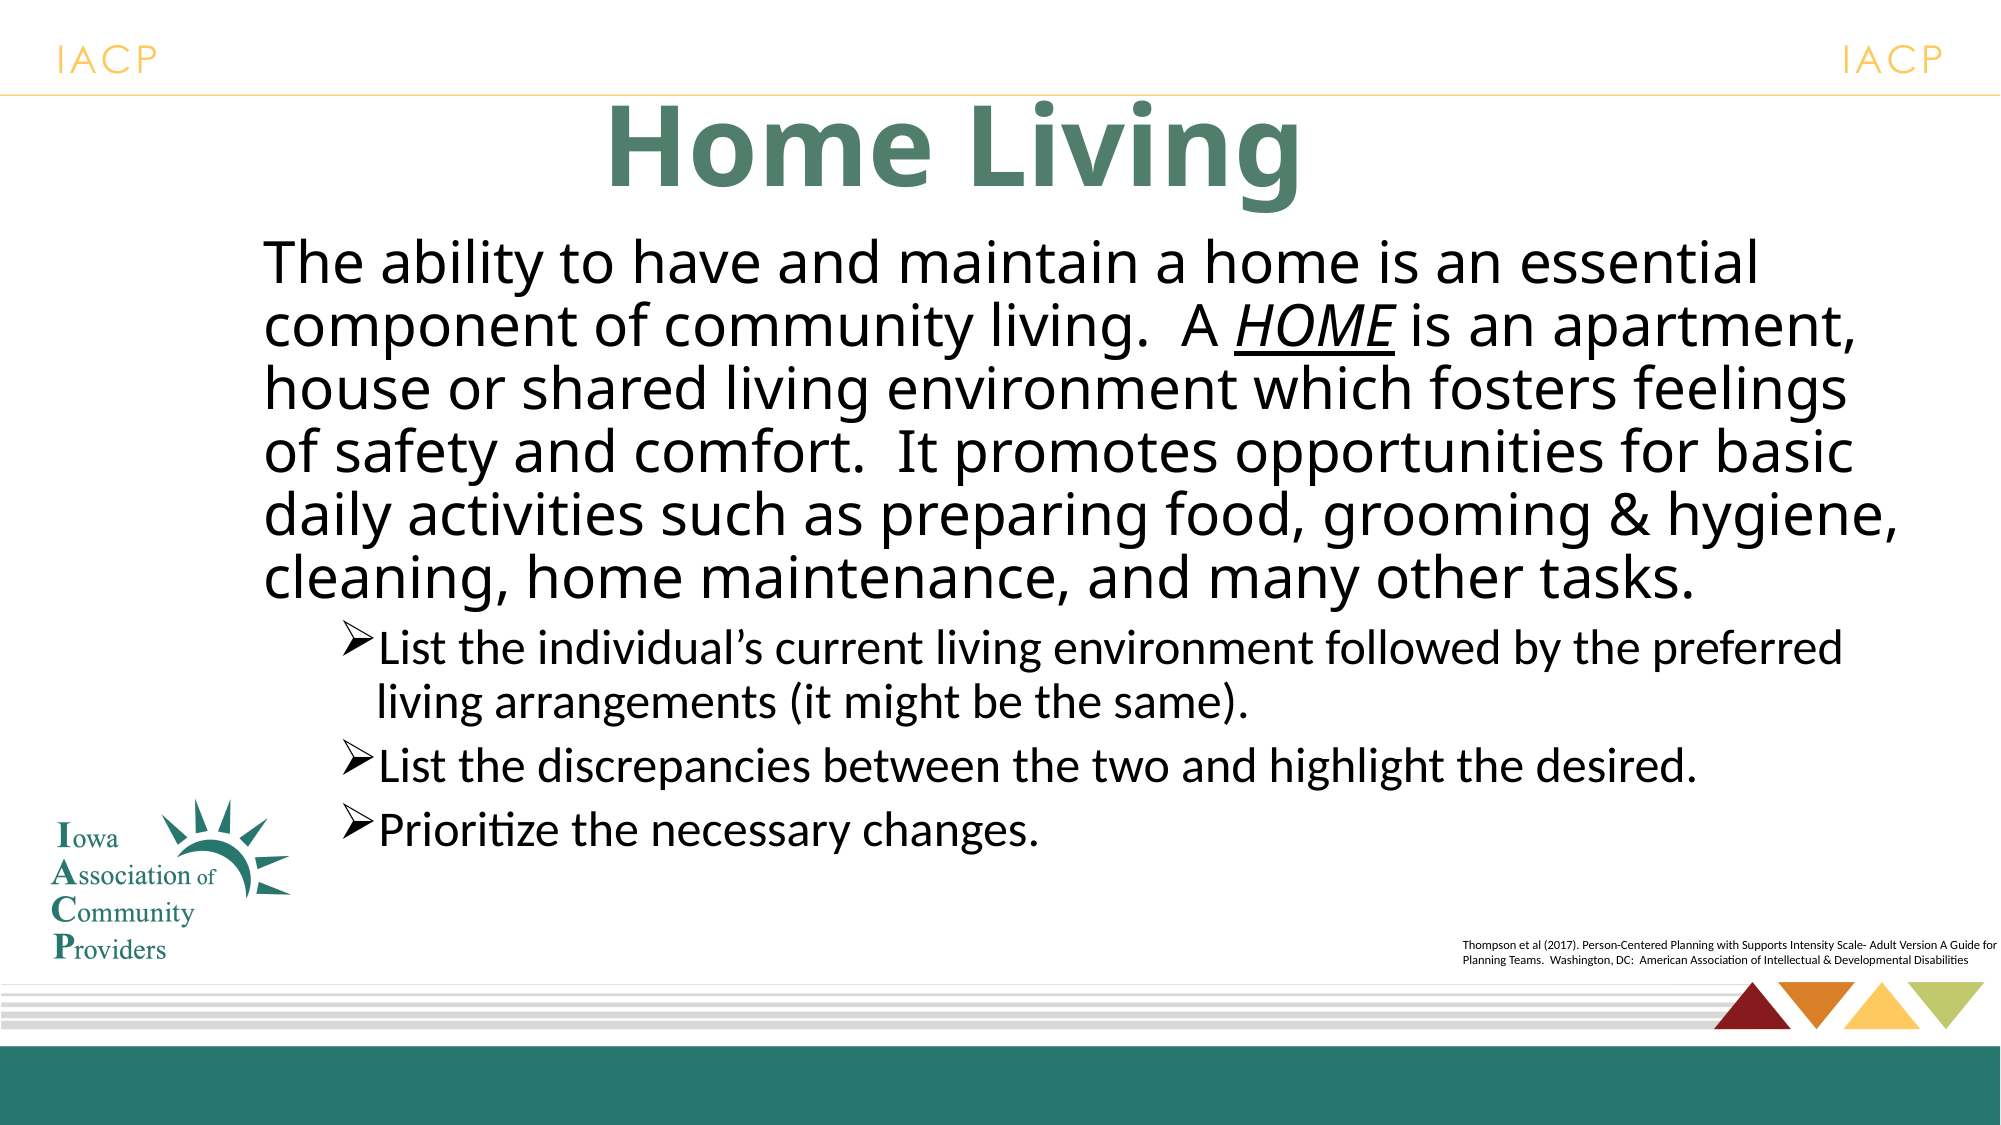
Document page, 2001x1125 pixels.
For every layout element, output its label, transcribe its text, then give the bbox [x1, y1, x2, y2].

picture [0, 0, 2001, 1125]
title Home Living [217, 41, 1691, 259]
list The ability to have and maintain a home is an essential component of community living. A HOME is an apartment, house or shared living environment which fosters feelings of safety and comfort. It promotes opportunities for basic daily activities such as preparing food, grooming & hygiene, cleaning, home maintenance, and many other tasks. List the individual’s current living environment followed by the preferred living arrangements (it might be the same). List the discrepancies between the two and highlight the desired. Prioritize the necessary changes. [248, 226, 1931, 899]
text_box Thompson et al (2017). Person-Centered Planning with Supports Intensity Scale- Adult Version A Guide for Planning Teams. Washington, DC: American Association of Intellectual & Developmental Disabilities [1448, 929, 2000, 975]
